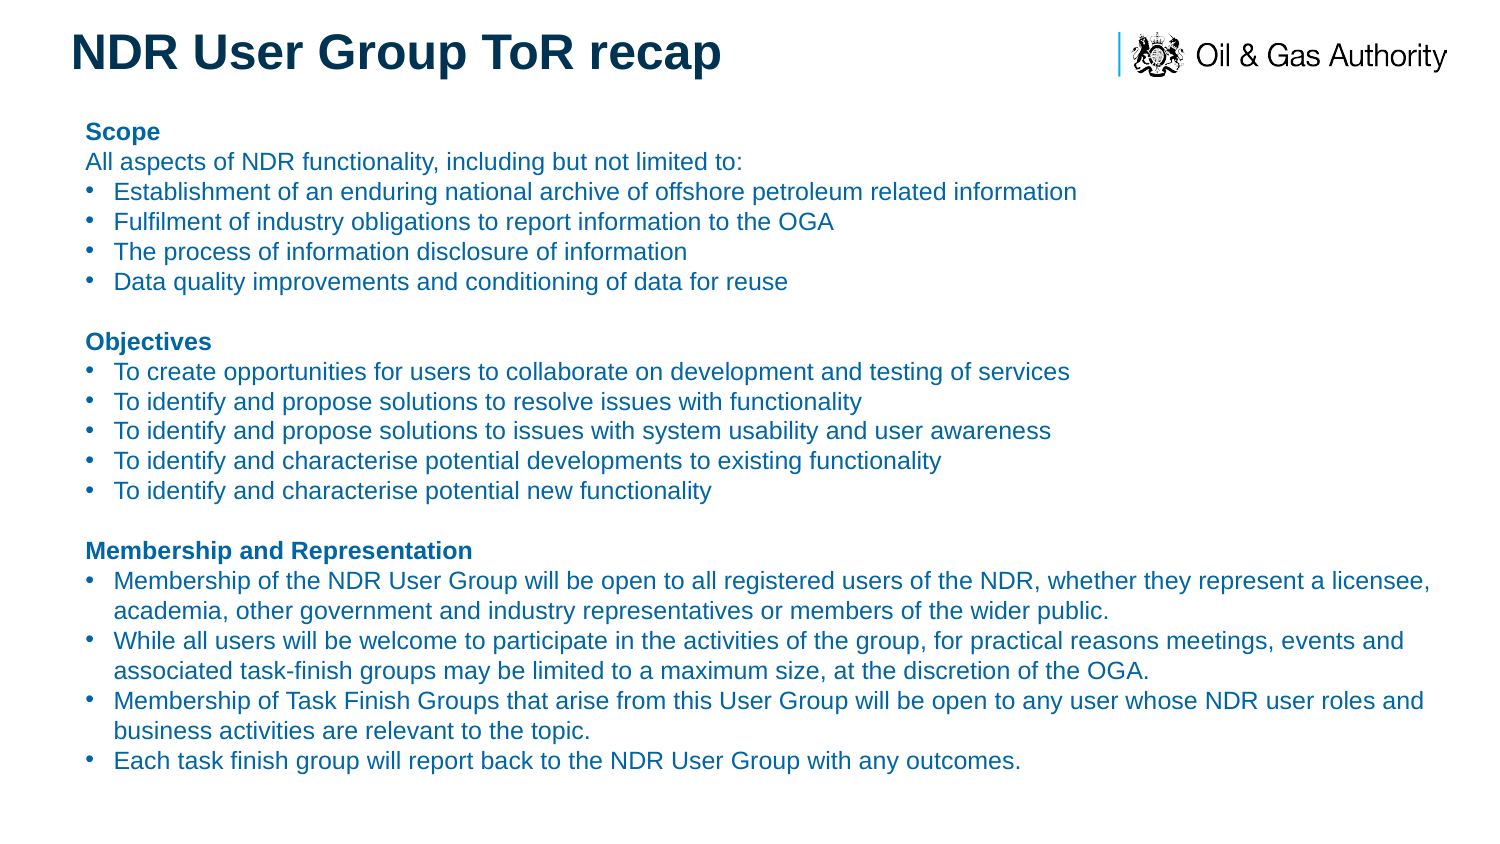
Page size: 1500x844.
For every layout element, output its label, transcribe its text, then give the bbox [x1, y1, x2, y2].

title NDR User Group ToR recap [70, 26, 1017, 89]
text_box Scope All aspects of NDR functionality, including but not limited to: Establishment of an enduring national archive of offshore petroleum related information Fulfilment of industry obligations to report information to the OGA The process of information disclosure of information Data quality improvements and conditioning of data for reuse Objectives To create opportunities for users to collaborate on development and testing of services To identify and propose solutions to resolve issues with functionality To identify and propose solutions to issues with system usability and user awareness To identify and characterise potential developments to existing functionality To identify and characterise potential new functionality Membership and Representation Membership of the NDR User Group will be open to all registered users of the NDR, whether they represent a licensee, academia, other government and industry representatives or members of the wider public. While all users will be welcome to participate in the activities of the group, for practical reasons meetings, events and associated task-finish groups may be limited to a maximum size, at the discretion of the OGA. Membership of Task Finish Groups that arise from this User Group will be open to any user whose NDR user roles and business activities are relevant to the topic. Each task finish group will report back to the NDR User Group with any outcomes. [70, 108, 1474, 782]
picture [1121, 32, 1447, 77]
